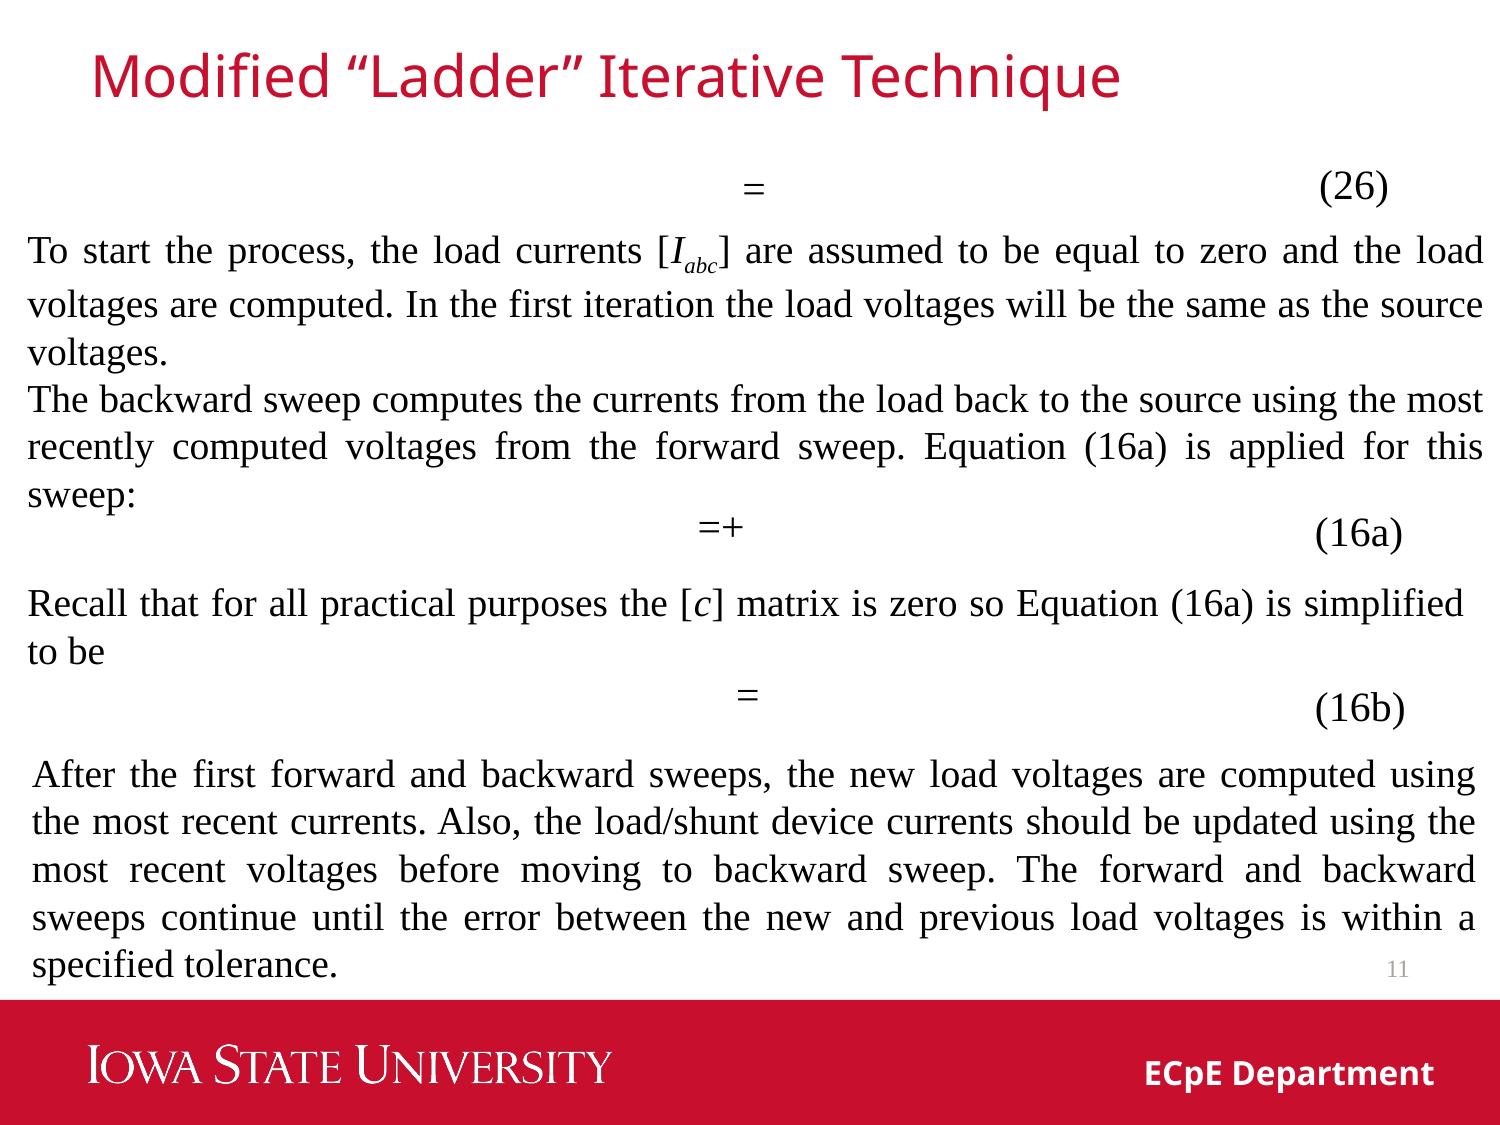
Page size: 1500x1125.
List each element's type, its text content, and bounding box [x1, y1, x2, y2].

text_box (16a) [1300, 496, 1419, 562]
title Modified “Ladder” Iterative Technique [74, 24, 1351, 213]
text_box (26) [1304, 149, 1405, 215]
text_box (16b) [1300, 671, 1421, 737]
text_box Recall that for all practical purposes the [c] matrix is zero so Equation (16a) is simplified to be [12, 569, 1480, 680]
text_box After the first forward and backward sweeps, the new load voltages are computed using the most recent currents. Also, the load/shunt device currents should be updated using the most recent voltages before moving to backward sweep. The forward and backward sweeps continue until the error between the new and previous load voltages is within a specified tolerance. [17, 740, 1493, 993]
text_box To start the process, the load currents [Iabc] are assumed to be equal to zero and the load voltages are computed. In the first iteration the load voltages will be the same as the source voltages. The backward sweep computes the currents from the load back to the source using the most recently computed voltages from the forward sweep. Equation (16a) is applied for this sweep: [12, 216, 1500, 523]
picture [87, 1044, 613, 1088]
slide_number 11 [1074, 993, 1425, 998]
text_box ECpE Department [1050, 1044, 1450, 1107]
